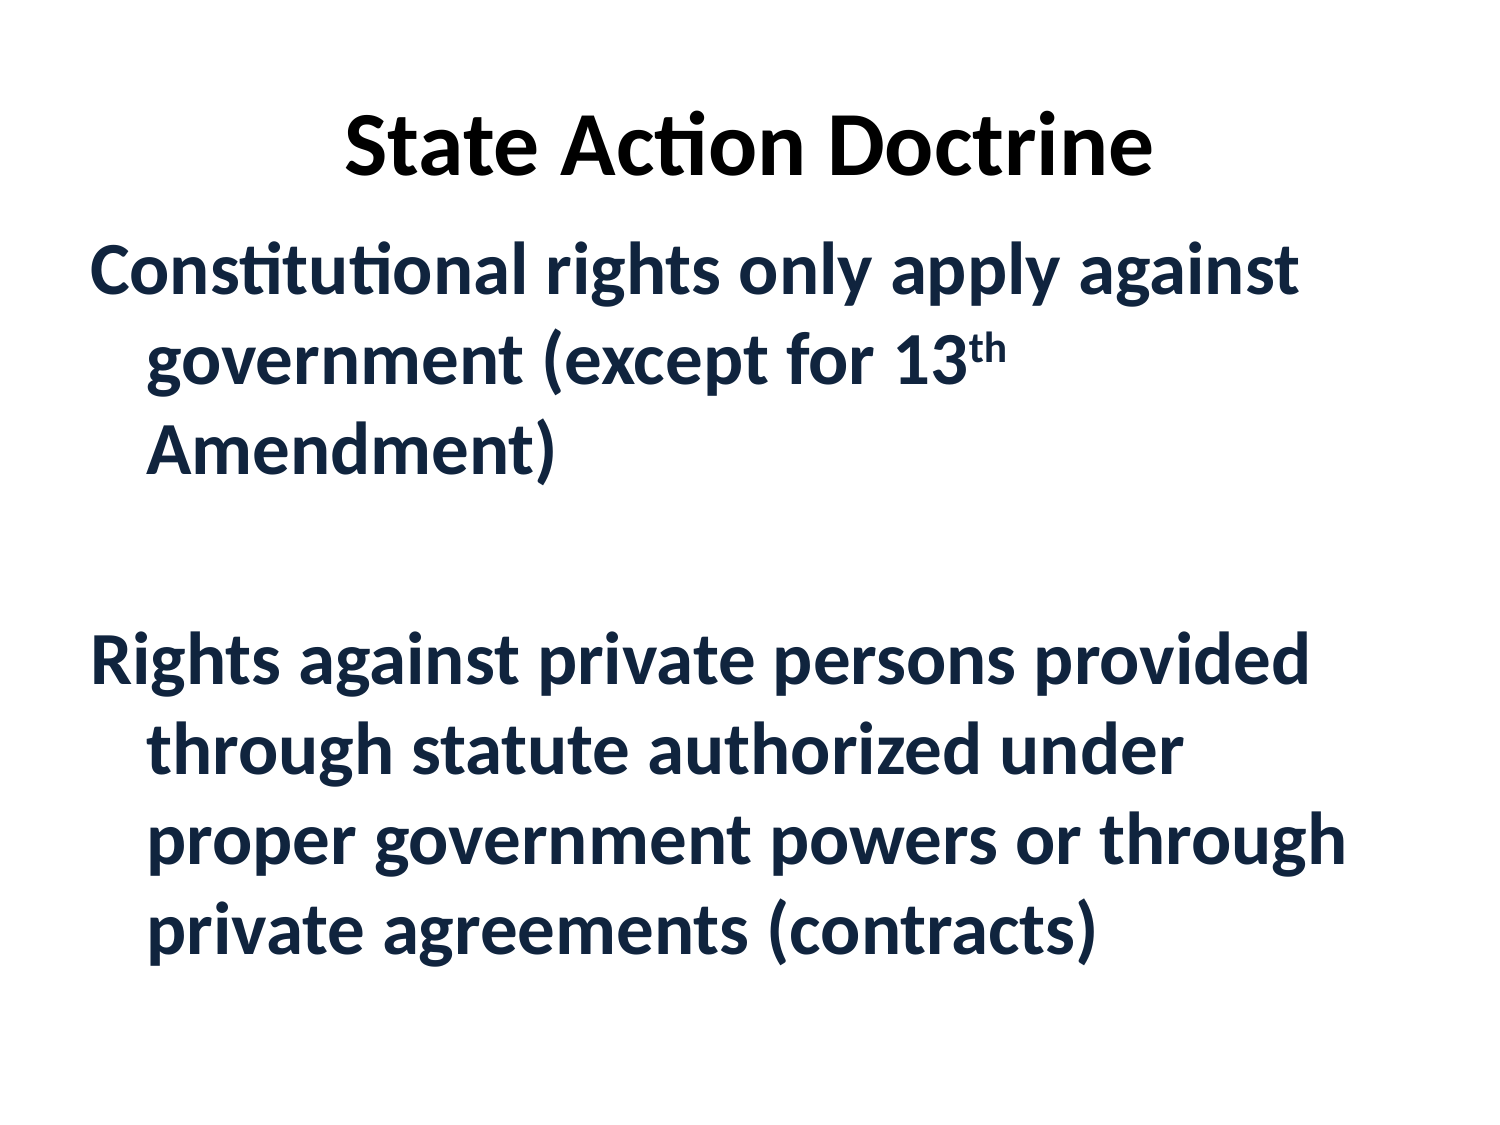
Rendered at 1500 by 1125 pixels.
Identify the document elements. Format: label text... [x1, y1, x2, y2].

list Constitutional rights only apply against government (except for 13th Amendment) Rights against private persons provided through statute authorized under proper government powers or through private agreements (contracts) [75, 212, 1425, 1005]
title State Action Doctrine [75, 45, 1425, 212]
